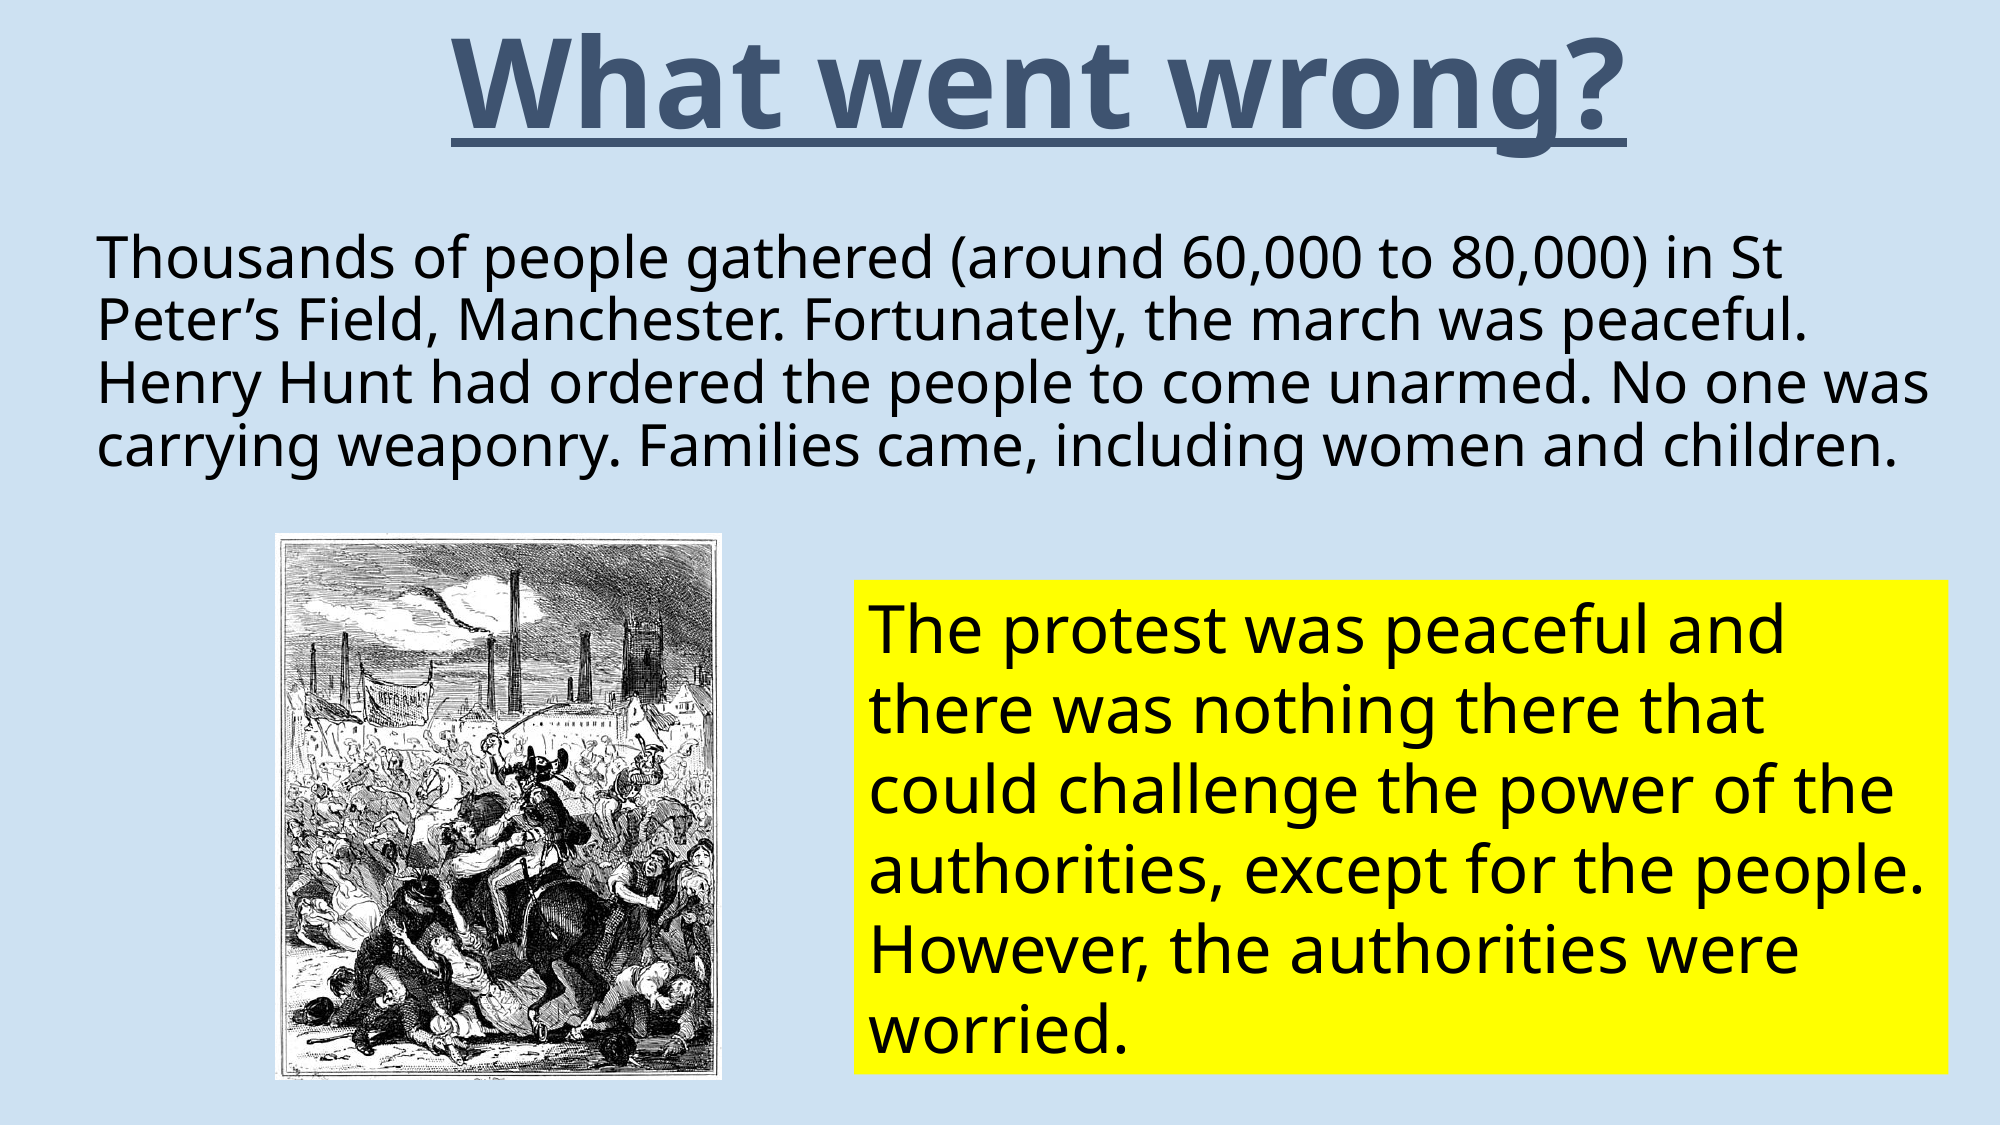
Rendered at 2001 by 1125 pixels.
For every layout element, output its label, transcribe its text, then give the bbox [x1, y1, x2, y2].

picture [275, 533, 722, 1080]
text_box The protest was peaceful and there was nothing there that could challenge the power of the authorities, except for the people. However, the authorities were worried. [854, 579, 1949, 1075]
list Thousands of people gathered (around 60,000 to 80,000) in St Peter’s Field, Manchester. Fortunately, the march was peaceful. Henry Hunt had ordered the people to come unarmed. No one was carrying weaponry. Families came, including women and children. [81, 220, 1960, 810]
title What went wrong? [256, 0, 1822, 177]
